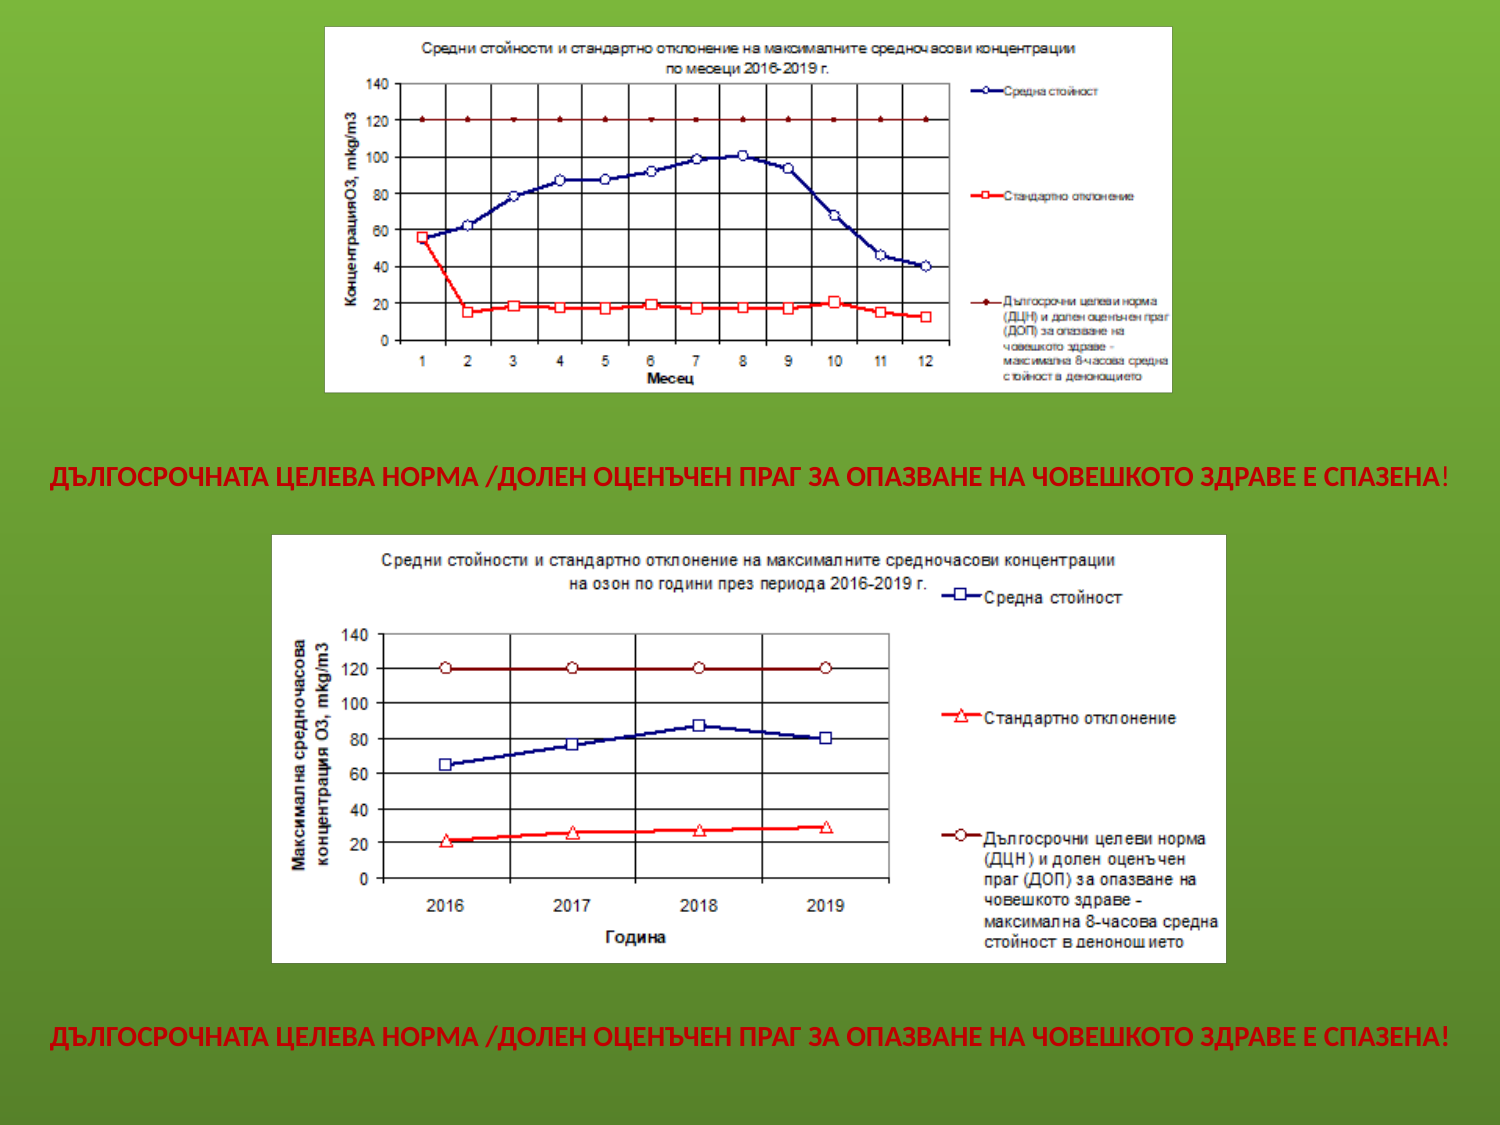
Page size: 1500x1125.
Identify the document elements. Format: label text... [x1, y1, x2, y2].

picture [317, 18, 1183, 401]
picture [264, 526, 1236, 973]
title . ДЪЛГОСРОЧНАТА ЦЕЛЕВА НОРМА /ДОЛЕН ОЦЕНЪЧЕН ПРАГ ЗА ОПАЗВАНЕ НА ЧОВЕШКОТО ЗДРАВЕ Е СПАЗЕНА! ДЪЛГОСРОЧНАТА ЦЕЛЕВА НОРМА /ДОЛЕН ОЦЕНЪЧЕН ПРАГ ЗА ОПАЗВАНЕ НА ЧОВЕШКОТО ЗДРАВЕ Е СПАЗЕНА! [0, 0, 1500, 1125]
